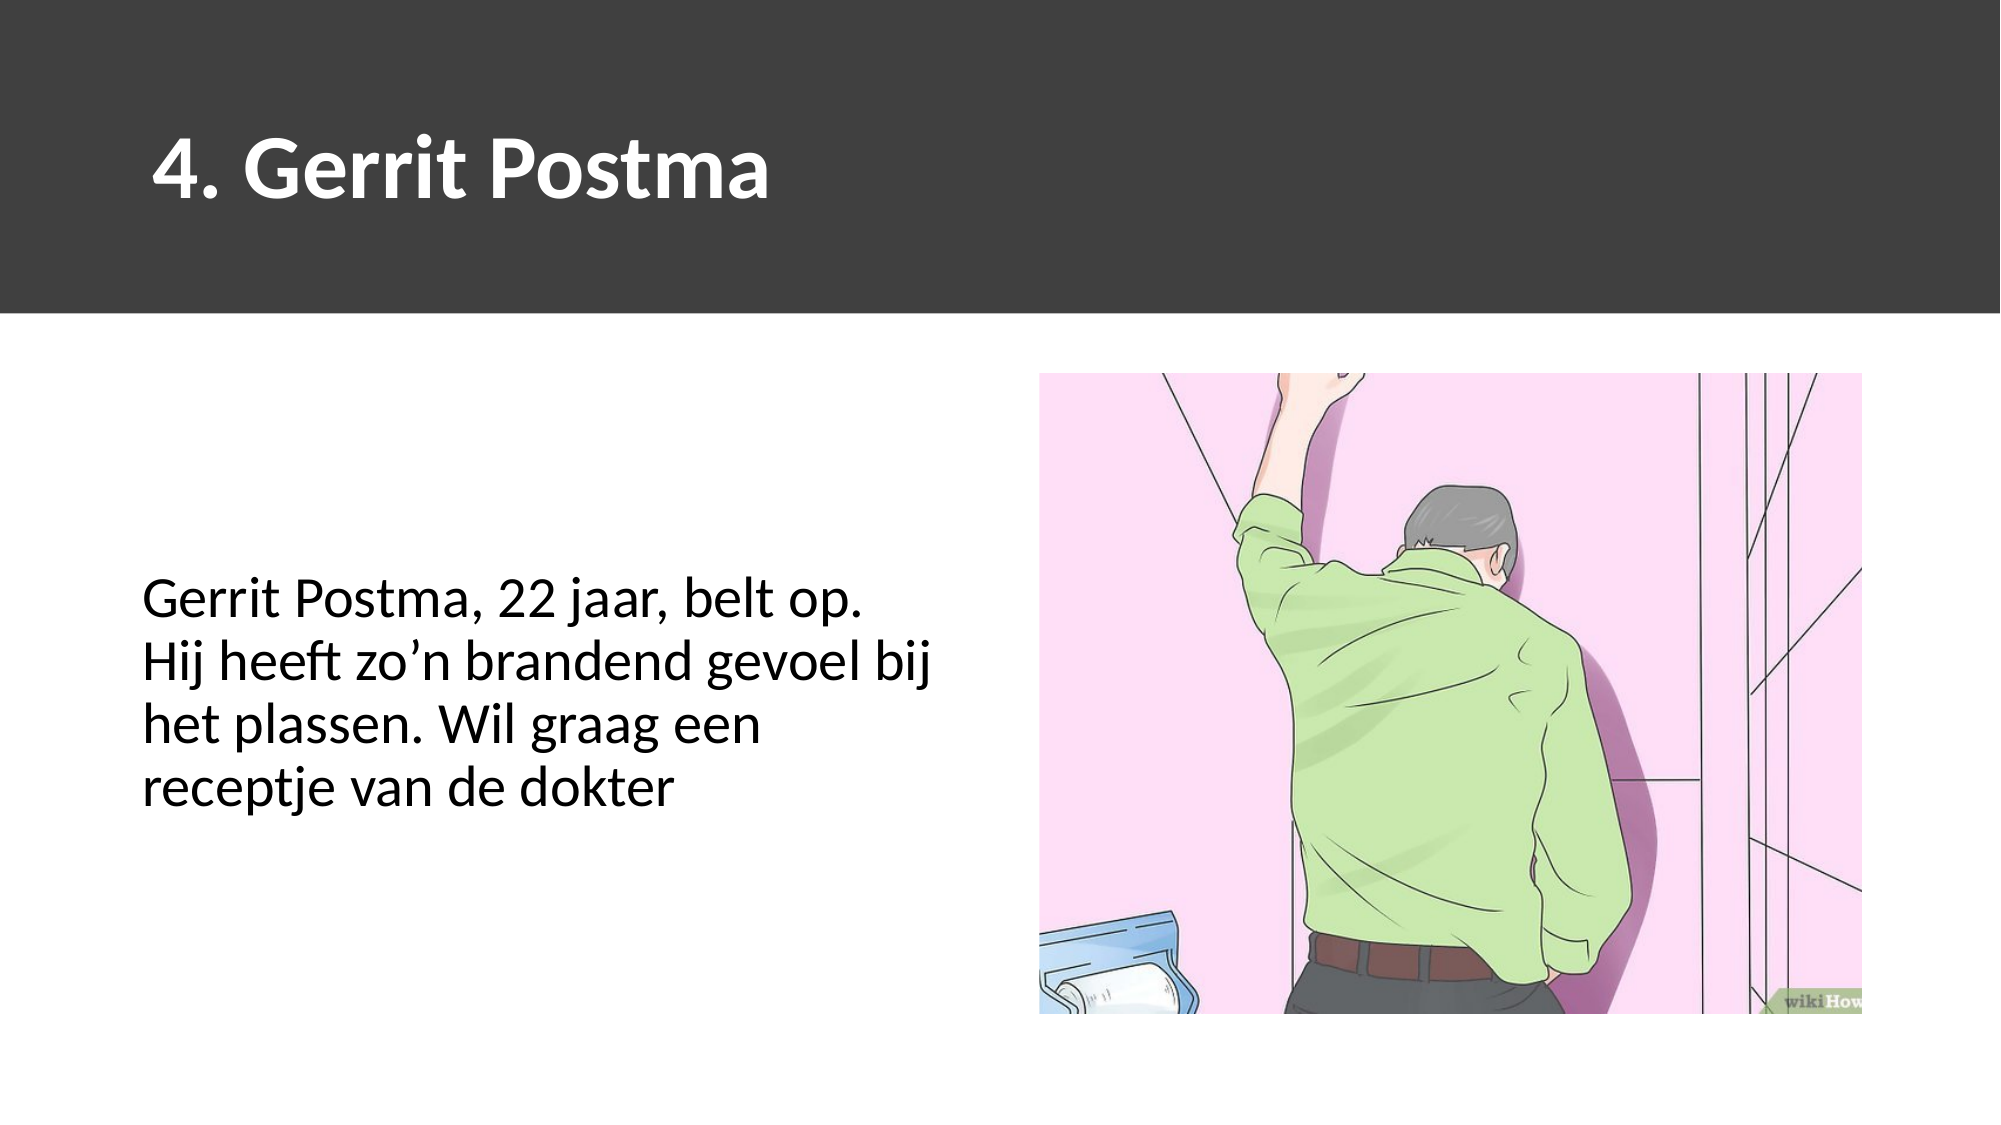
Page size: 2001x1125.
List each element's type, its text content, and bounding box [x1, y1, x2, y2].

title 4. Gerrit Postma [137, 60, 1863, 278]
picture [1039, 373, 1862, 1014]
list Gerrit Postma, 22 jaar, belt op. Hij heeft zo’n brandend gevoel bij het plassen. Wil graag een receptje van de dokter [127, 373, 950, 1014]
text_box [0, 0, 2000, 314]
